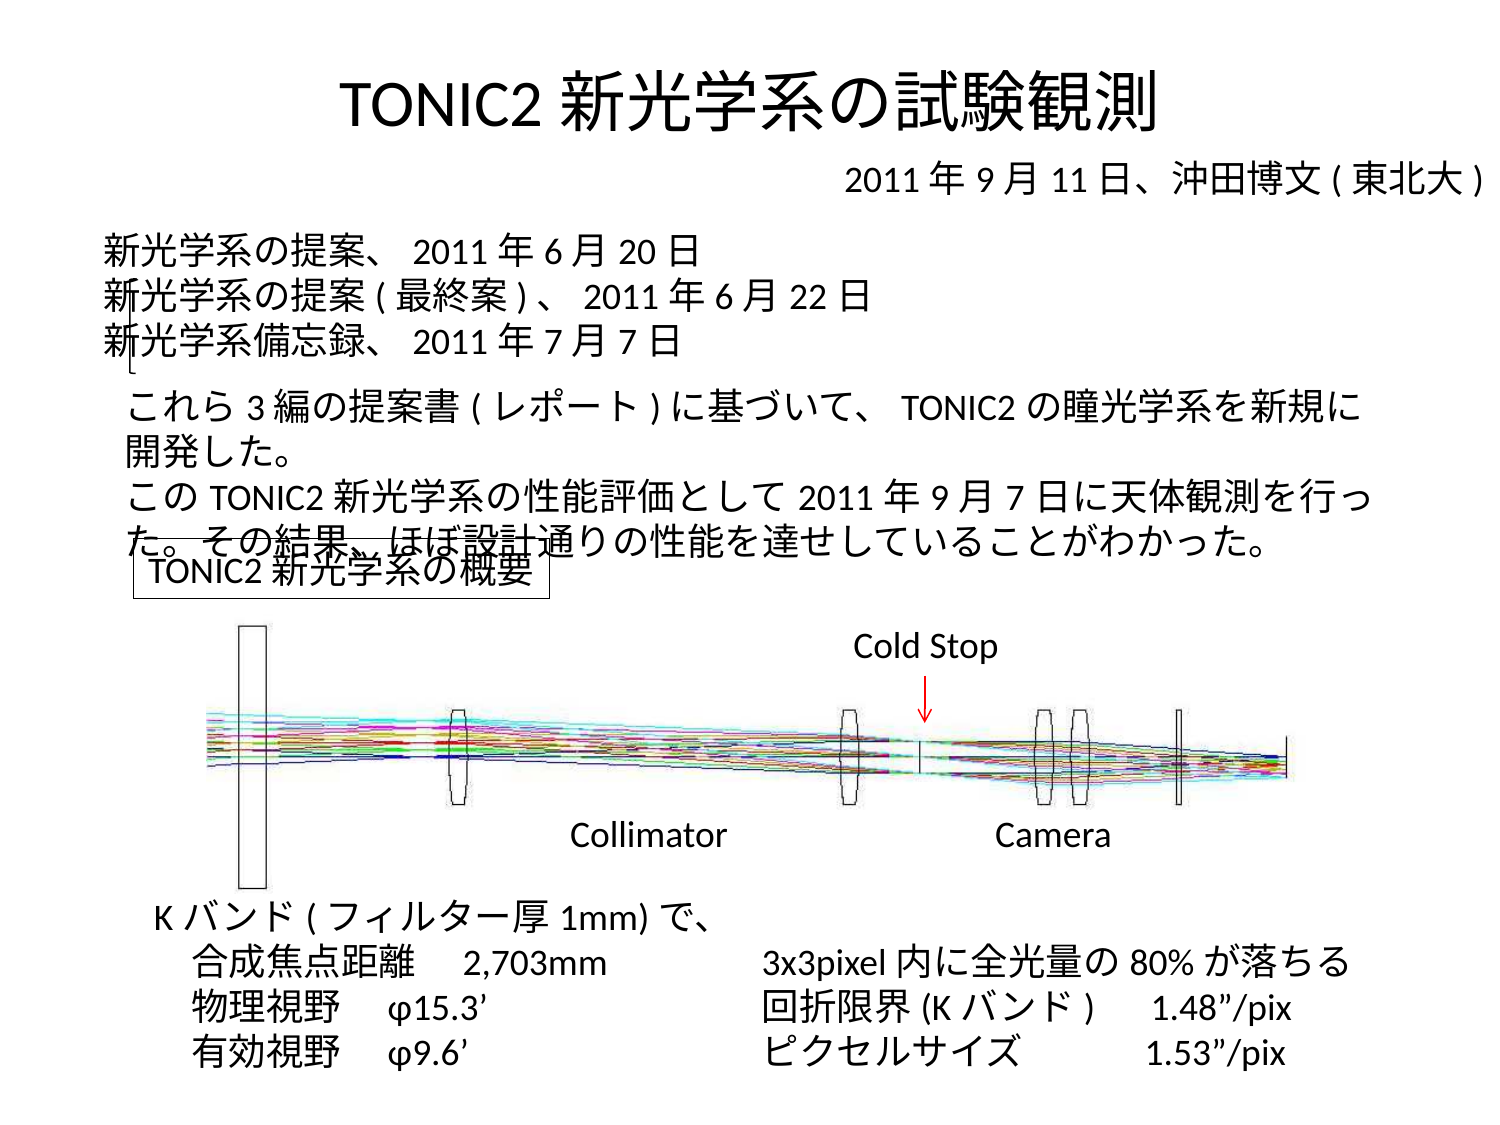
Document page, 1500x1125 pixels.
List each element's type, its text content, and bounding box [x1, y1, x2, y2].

text_box 3x3pixel内に全光量の80%が落ちる 回折限界(Kバンド) 1.48”/pix ピクセルサイズ 1.53”/pix [746, 930, 1369, 1081]
text_box 2011年9月11日、沖田博文(東北大) [829, 147, 1499, 208]
text_box Kバンド(フィルター厚1mm)で、 合成焦点距離 2,703mm 物理視野 φ15.3’ 有効視野 φ9.6’ [138, 885, 747, 1081]
text_box これら3編の提案書(レポート)に基づいて、TONIC2の瞳光学系を新規に開発した。 このTONIC2新光学系の性能評価として2011年9月7日に天体観測を行った。その結果、ほぼ設計通りの性能を達せしていることがわかった。 [109, 375, 1391, 571]
text_box [123, 278, 136, 375]
text_box 新光学系の提案、2011年6月20日 新光学系の提案(最終案)、2011年6月22日 新光学系備忘録、2011年7月7日 [88, 219, 889, 370]
picture [206, 613, 1324, 902]
text_box TONIC2新光学系の概要 [133, 538, 550, 599]
text_box TONIC2新光学系の試験観測 [0, 52, 1500, 148]
